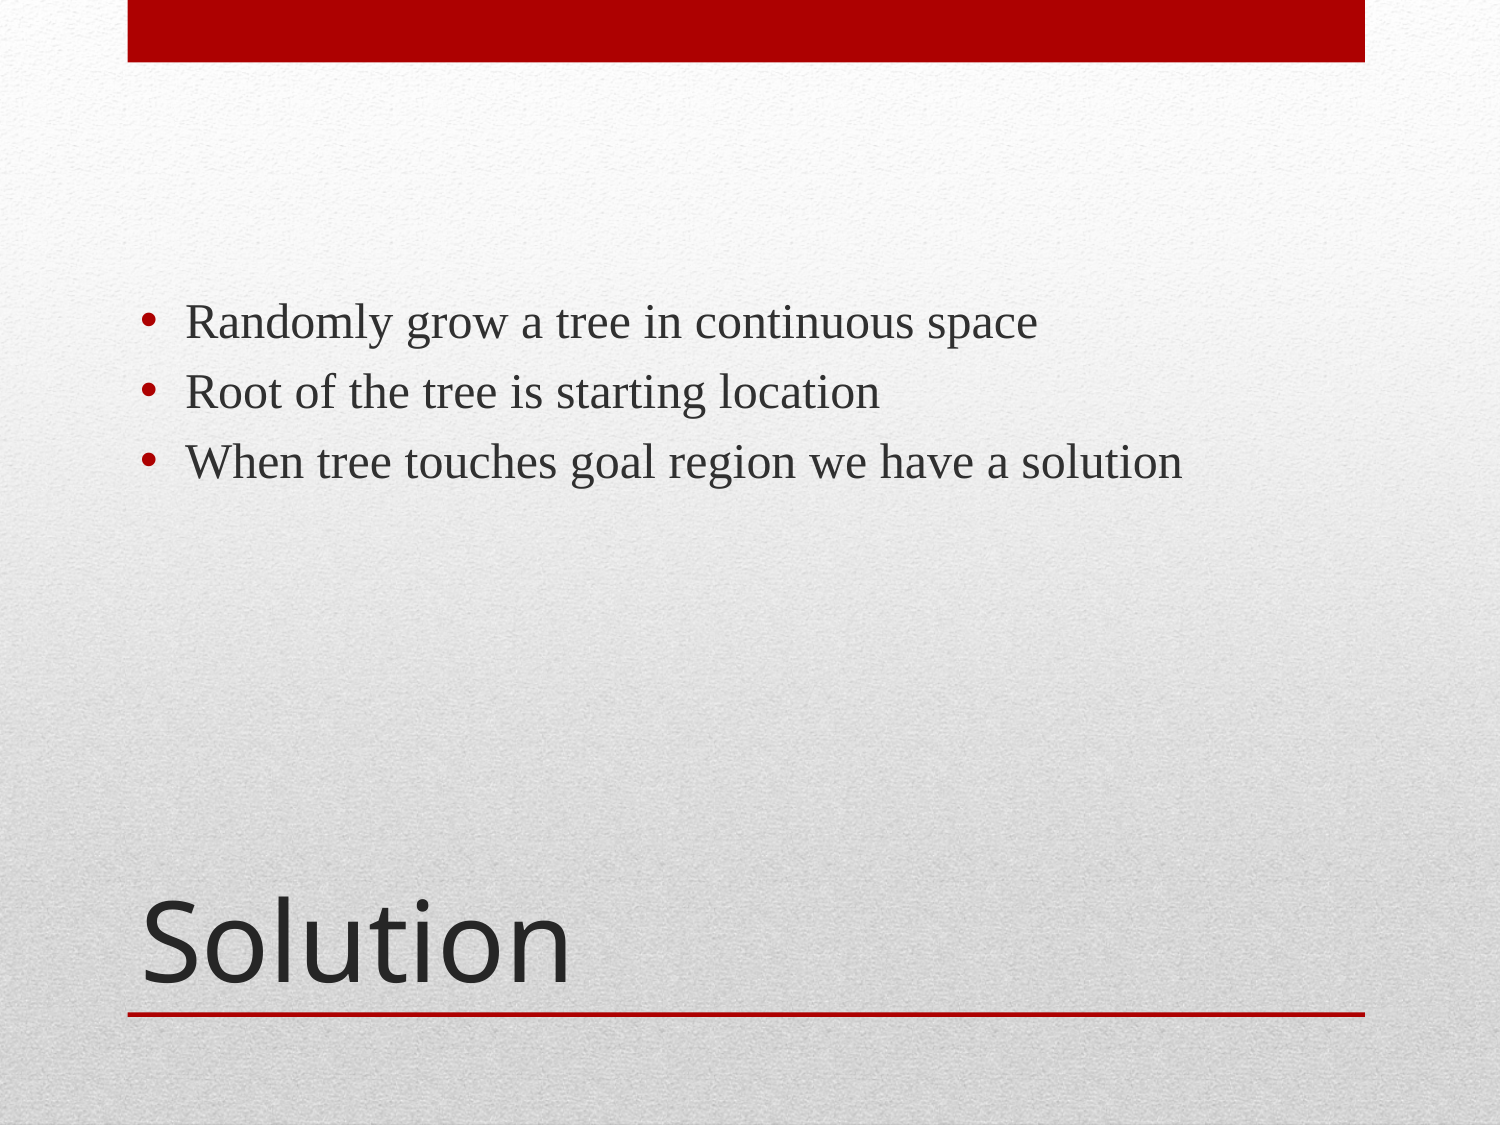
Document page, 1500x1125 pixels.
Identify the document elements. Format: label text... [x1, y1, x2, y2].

list Randomly grow a tree in continuous space Root of the tree is starting location When tree touches goal region we have a solution [125, 112, 1363, 750]
title Solution [125, 750, 1238, 1013]
